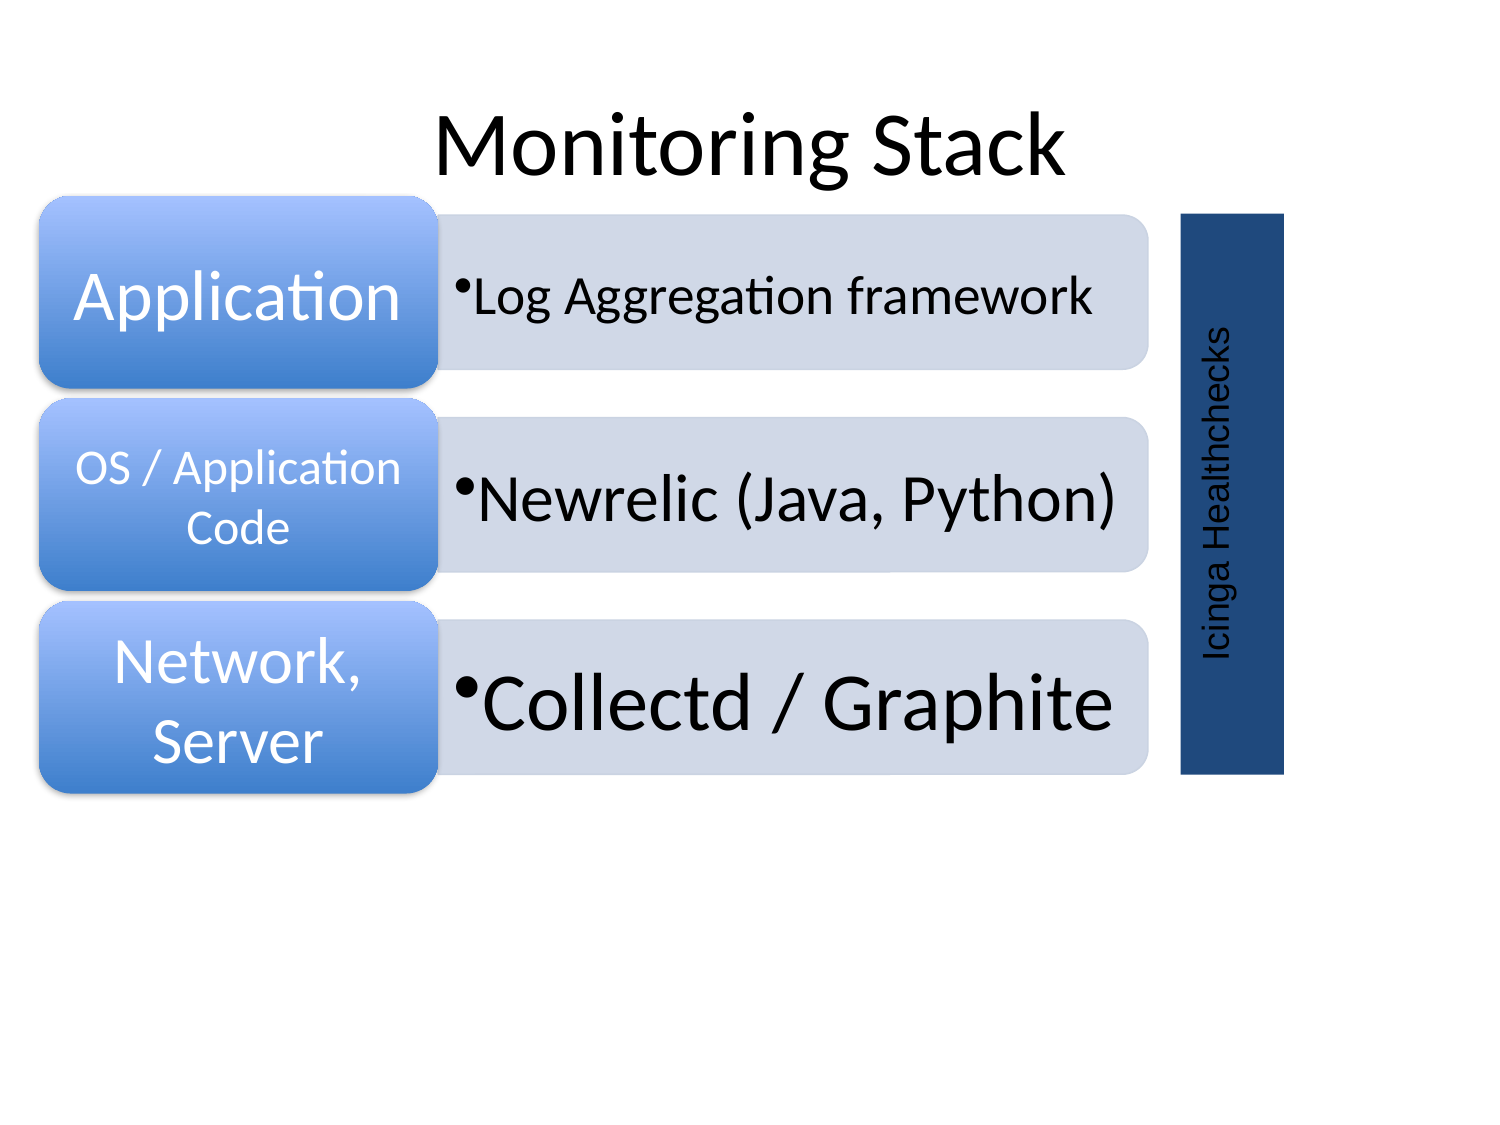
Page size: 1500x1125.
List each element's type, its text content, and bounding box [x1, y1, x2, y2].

title Monitoring Stack [75, 45, 1425, 233]
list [38, 195, 1149, 794]
text_box Icinga Healthchecks [1180, 213, 1284, 775]
